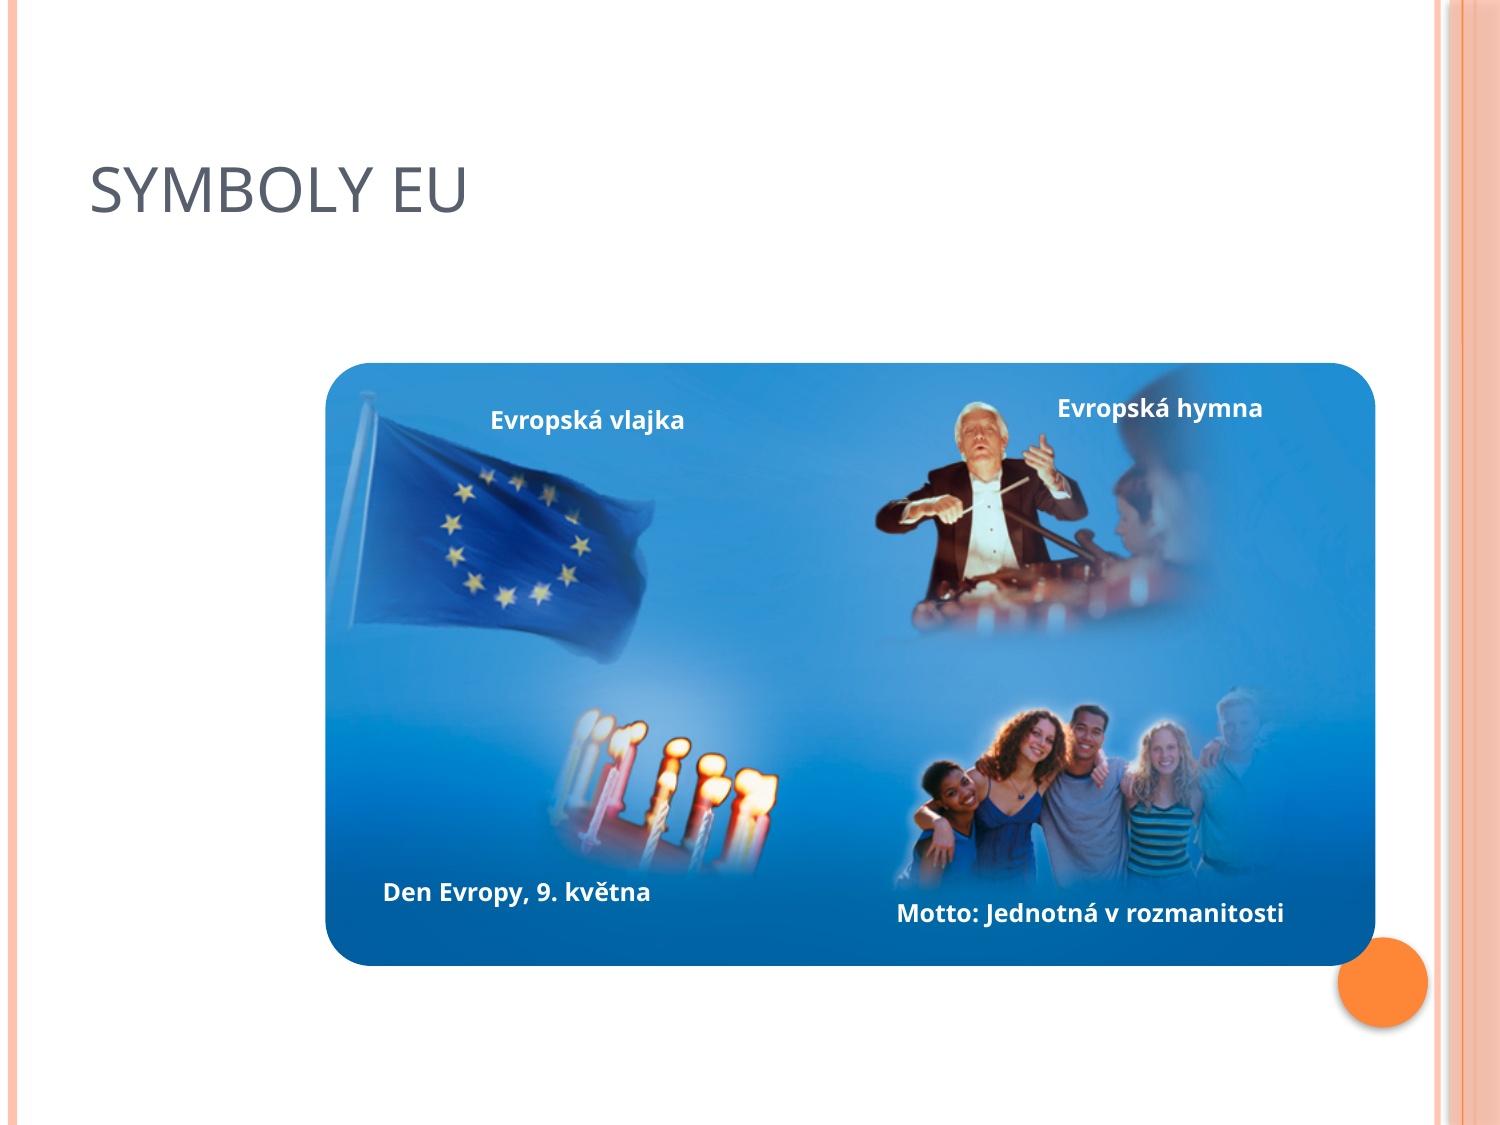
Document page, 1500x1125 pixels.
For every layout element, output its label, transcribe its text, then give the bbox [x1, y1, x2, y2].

picture [324, 362, 1376, 967]
title Symboly EU [75, 45, 1300, 233]
